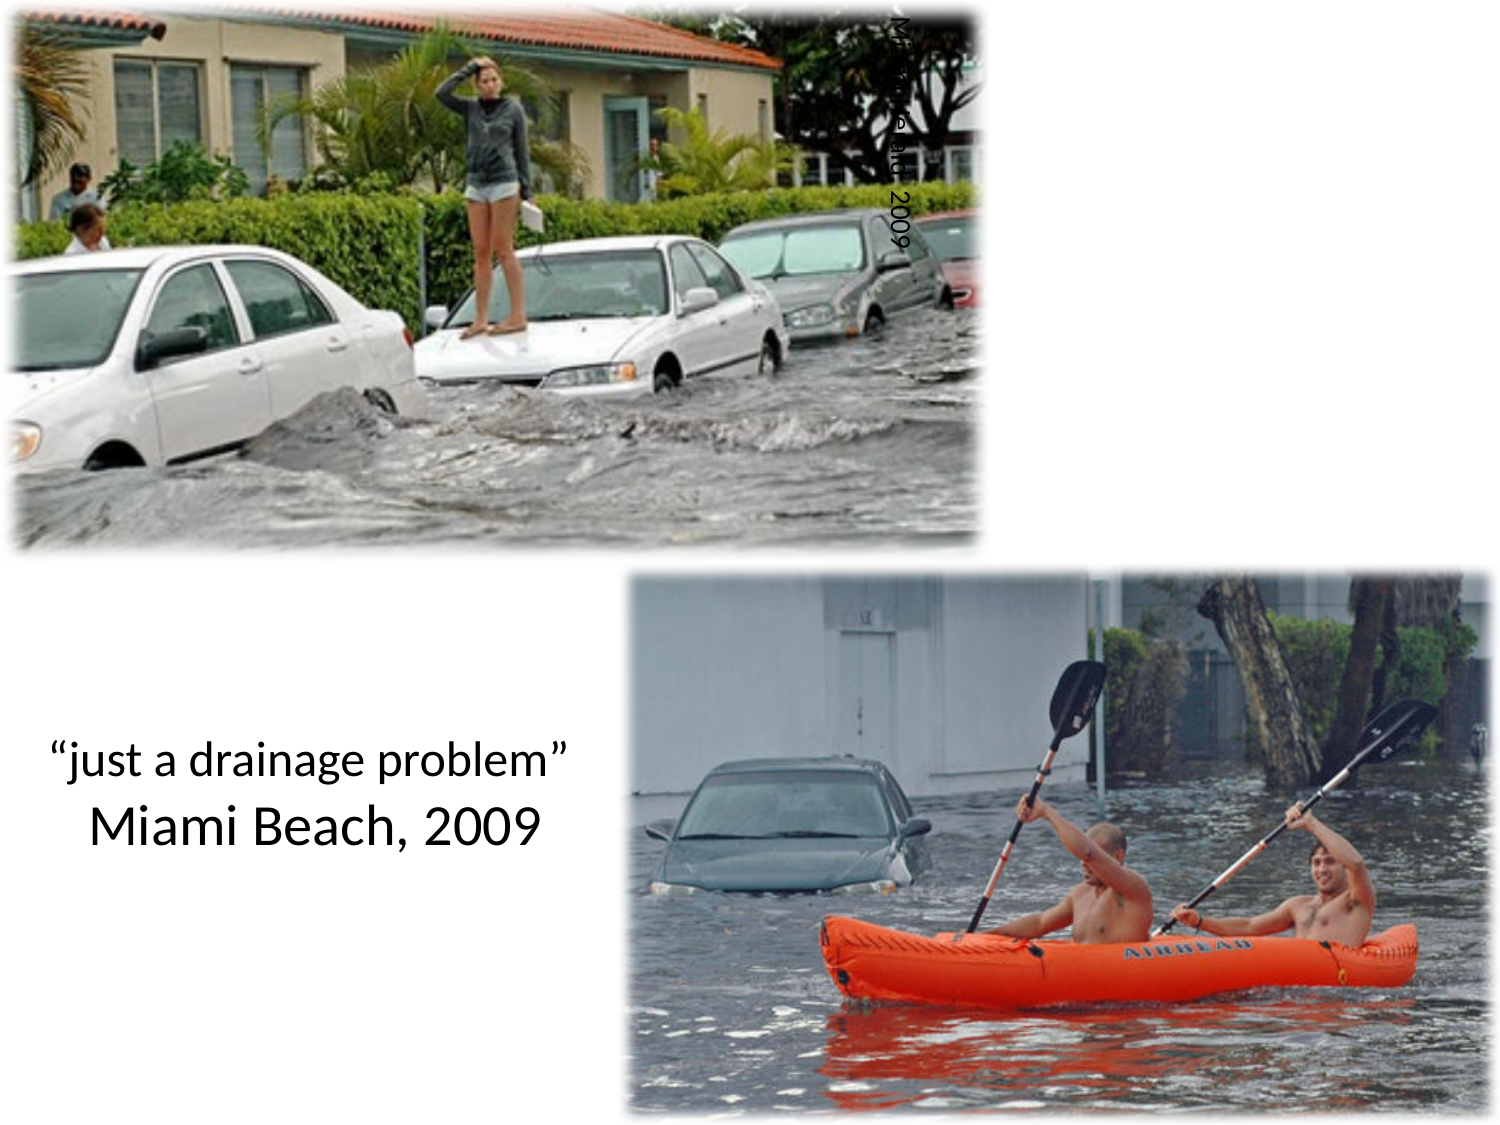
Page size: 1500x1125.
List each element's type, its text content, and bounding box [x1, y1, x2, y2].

picture [0, 0, 1500, 1125]
text_box “just a drainage problem” Miami Beach, 2009 [32, 719, 585, 865]
